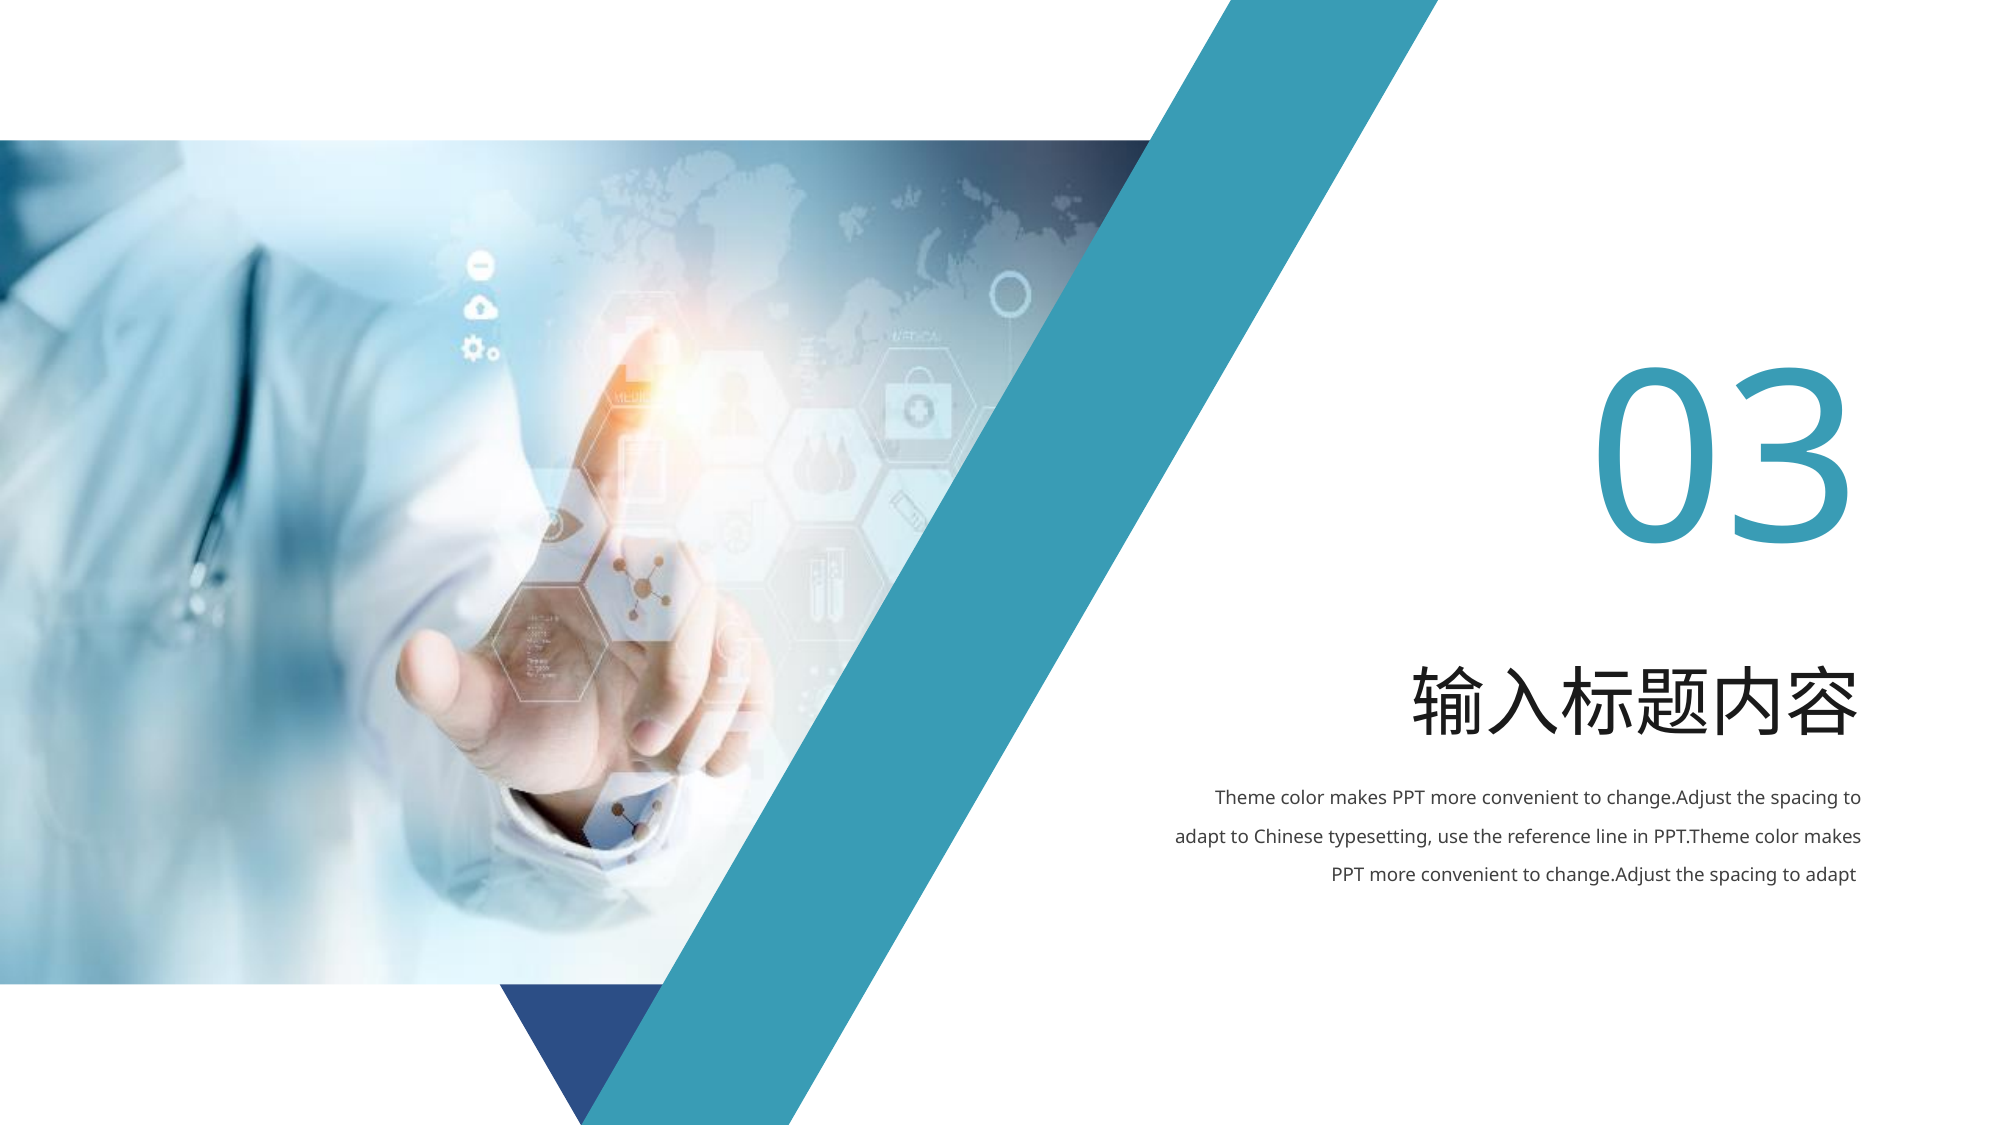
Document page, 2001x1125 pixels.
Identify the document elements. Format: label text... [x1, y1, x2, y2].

text_box Theme color makes PPT more convenient to change.Adjust the spacing to adapt to Chinese typesetting, use the reference line in PPT.Theme color makes PPT more convenient to change.Adjust the spacing to adapt [1439, 770, 1861, 844]
text_box 03 [1439, 294, 1877, 597]
text_box 输入标题内容 [1439, 656, 1861, 745]
text_box [0, 139, 499, 986]
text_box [499, 0, 1439, 1125]
